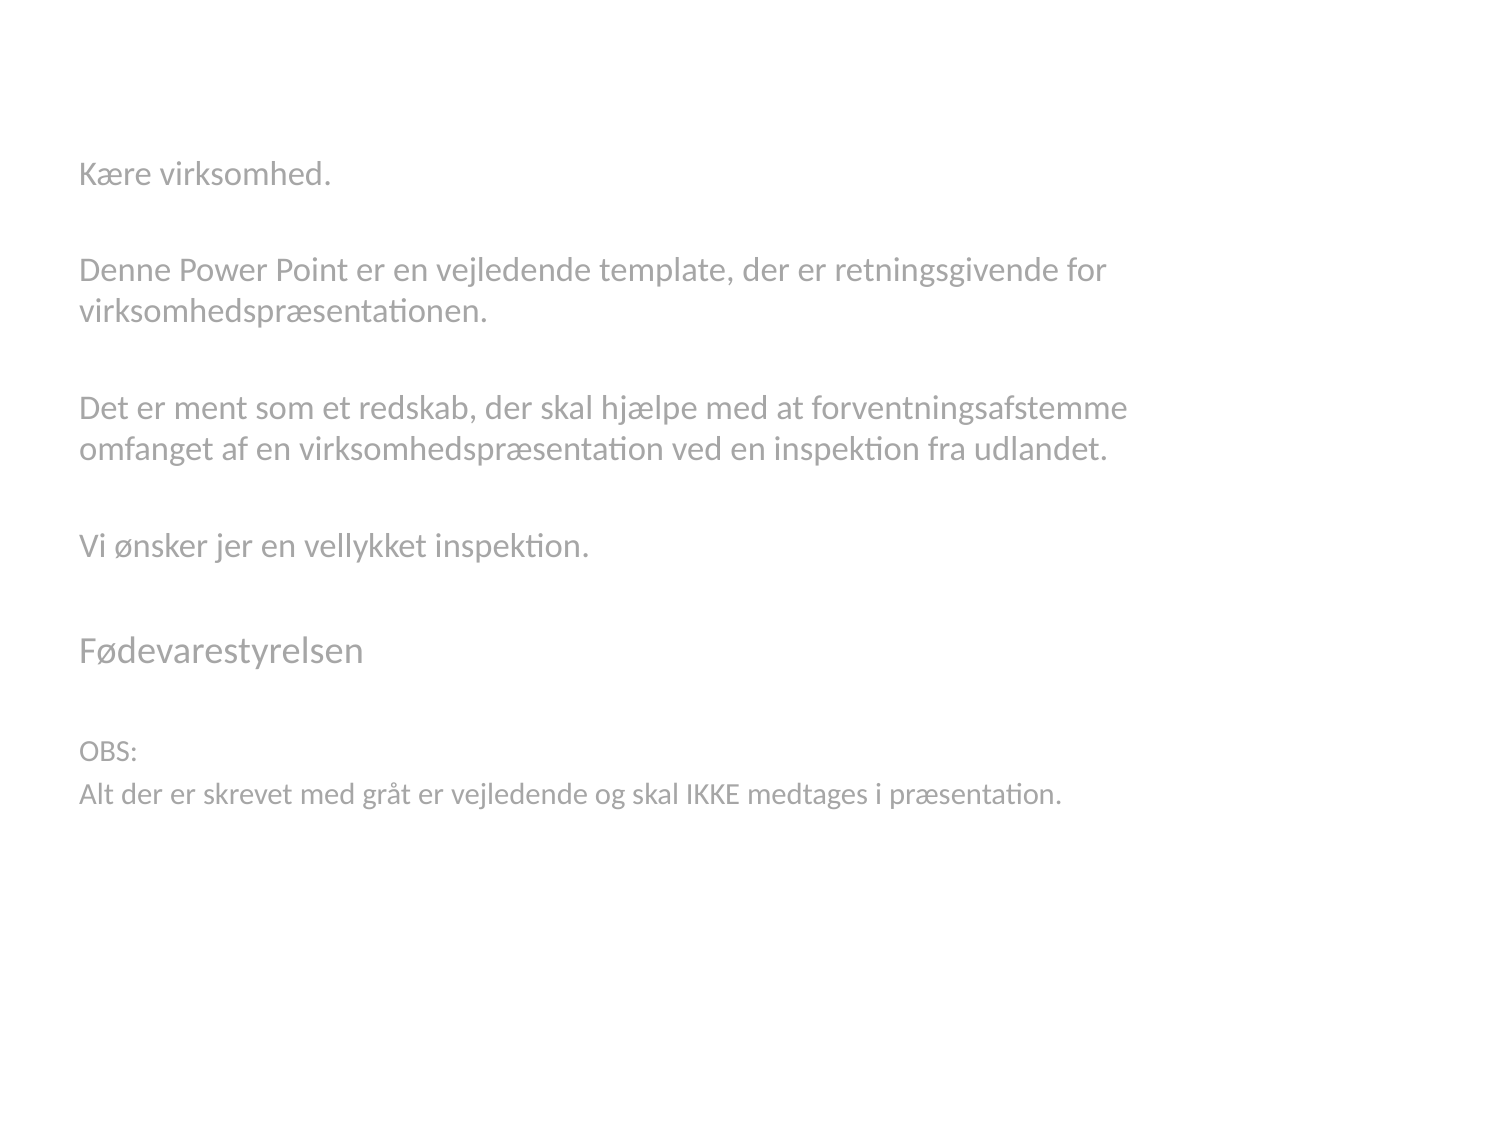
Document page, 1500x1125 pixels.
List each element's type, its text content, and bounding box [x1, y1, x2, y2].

text_box Kære virksomhed. Denne Power Point er en vejledende template, der er retningsgivende for virksomhedspræsentationen. Det er ment som et redskab, der skal hjælpe med at forventningsafstemme omfanget af en virksomhedspræsentation ved en inspektion fra udlandet. Vi ønsker jer en vellykket inspektion. Fødevarestyrelsen OBS: Alt der er skrevet med gråt er vejledende og skal IKKE medtages i præsentation. [64, 143, 1194, 820]
